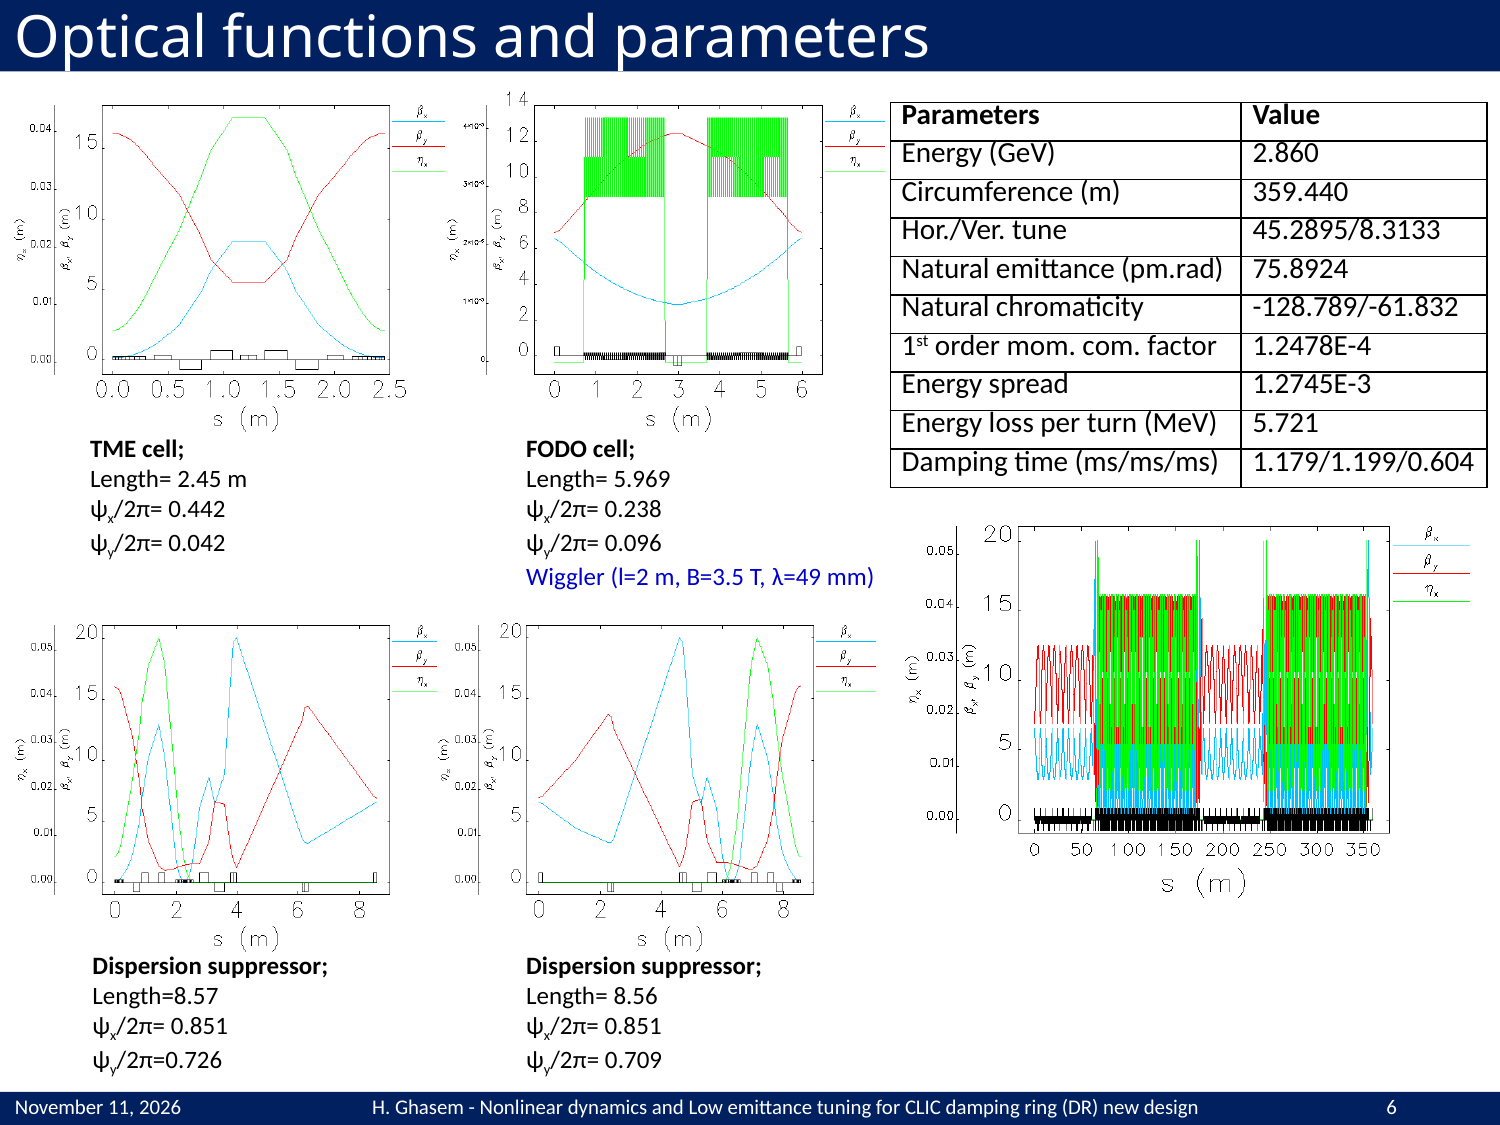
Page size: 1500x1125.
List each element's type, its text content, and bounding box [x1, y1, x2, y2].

text_box Dispersion suppressor; Length=8.57 ψx/2π= 0.851 ψy/2π=0.726 [77, 981, 529, 1085]
table_cell Circumference (m) [891, 180, 1240, 217]
table_header Parameters [891, 103, 1240, 140]
table_header Value [1242, 103, 1486, 140]
picture [902, 493, 1475, 932]
table_cell 5.721 [1242, 411, 1486, 448]
table_cell Natural chromaticity [891, 296, 1240, 333]
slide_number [0, 1086, 338, 1125]
table_cell Energy (GeV) [891, 142, 1240, 179]
table_cell 359.440 [1242, 180, 1486, 217]
footer H. Ghasem - Nonlinear dynamics and Low emittance tuning for CLIC damping ring (DR) new design [357, 1086, 1275, 1125]
table_cell Energy spread [891, 373, 1240, 410]
text_box Dispersion suppressor; Length= 8.56 ψx/2π= 0.851 ψy/2π= 0.709 [529, 942, 958, 1085]
picture [13, 596, 880, 981]
table_cell 1.2745E-3 [1242, 373, 1486, 410]
picture [13, 76, 889, 461]
table_cell 1.2478E-4 [1242, 334, 1486, 371]
slide_number 6 [1371, 1086, 1500, 1125]
table_cell Natural emittance (pm.rad) [891, 257, 1240, 294]
table_cell 45.2895/8.3133 [1242, 219, 1486, 256]
text_box Optical functions and parameters [0, 0, 1028, 76]
table_cell 1.179/1.199/0.604 [1242, 450, 1486, 487]
text_box FODO cell; Length= 5.969 ψx/2π= 0.238 ψy/2π= 0.096 Wiggler (l=2 m, B=3.5 T, λ=49 mm) [511, 425, 1005, 598]
text_box TME cell; Length= 2.45 m ψx/2π= 0.442 ψy/2π= 0.042 [75, 461, 511, 596]
table_cell -128.789/-61.832 [1242, 296, 1486, 333]
table_cell Damping time (ms/ms/ms) [1005, 450, 1240, 487]
table_cell Hor./Ver. tune [891, 219, 1240, 256]
table_cell 2.860 [1242, 142, 1486, 179]
table_cell 1st order mom. com. factor [891, 334, 1240, 371]
table_cell Energy loss per turn (MeV) [891, 411, 1240, 448]
table_cell 75.8924 [1242, 257, 1486, 294]
